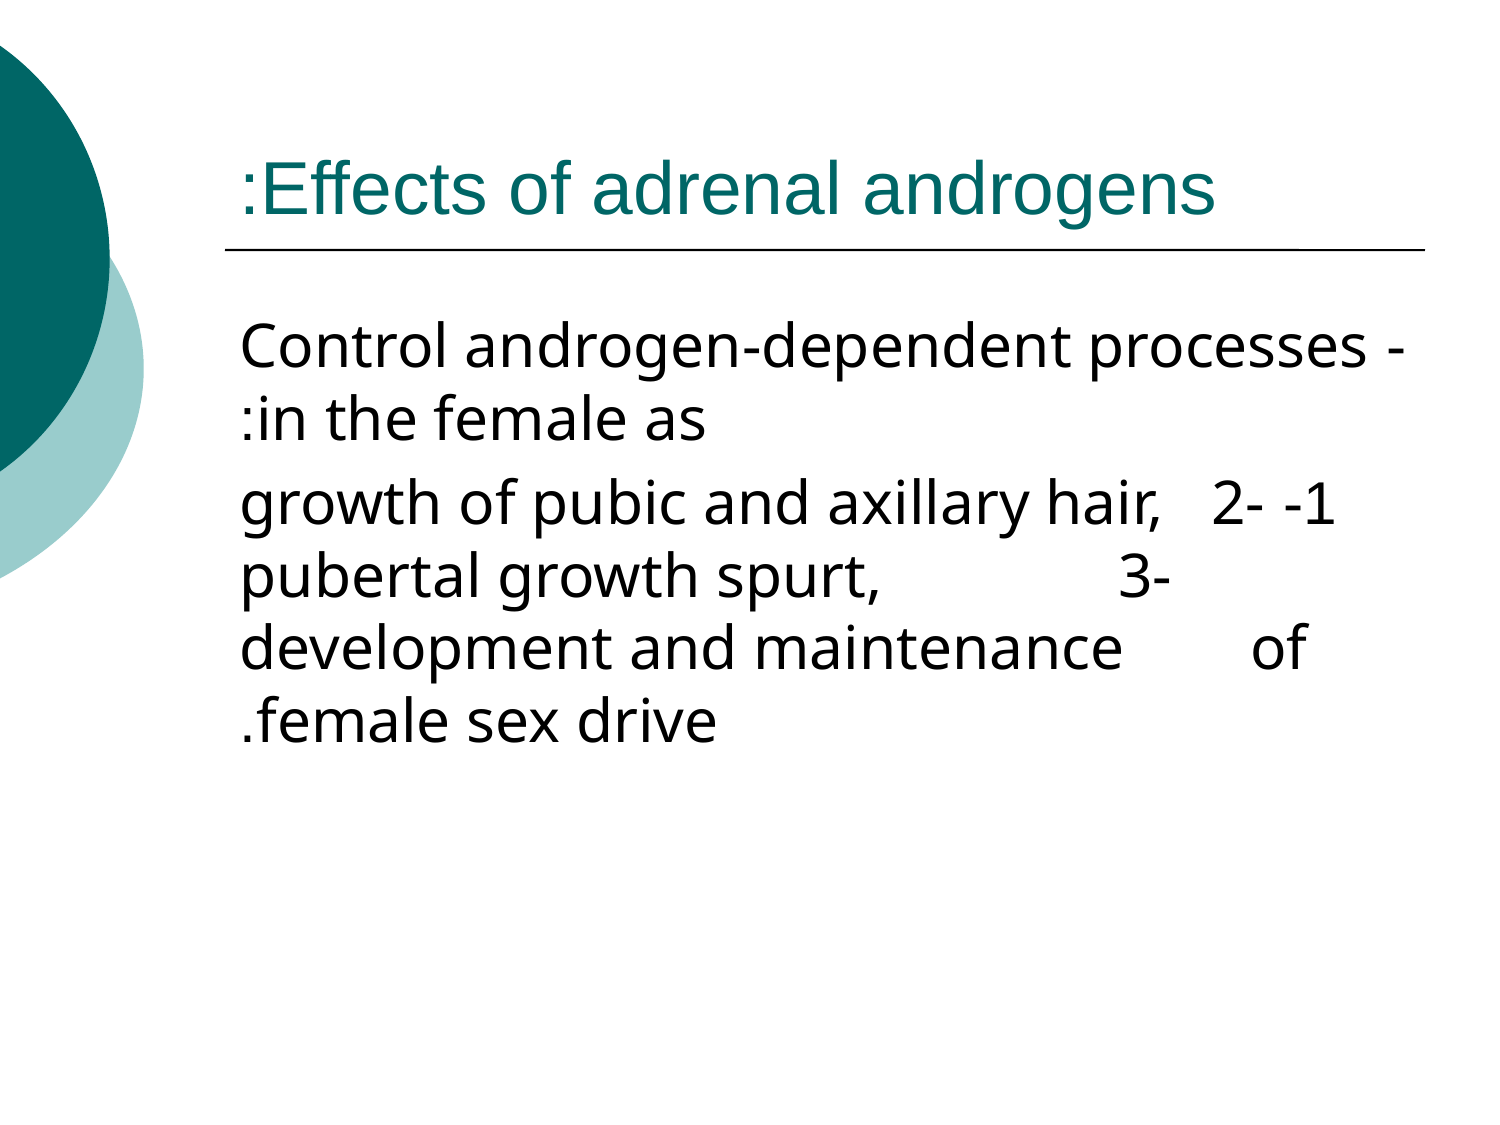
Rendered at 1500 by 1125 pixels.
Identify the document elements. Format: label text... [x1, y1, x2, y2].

title Effects of adrenal androgens: [224, 49, 1425, 238]
list - Control androgen-dependent processes in the female as: 1- growth of pubic and axillary hair, 2- pubertal growth spurt, 3- development and maintenance of female sex drive. [224, 299, 1425, 975]
